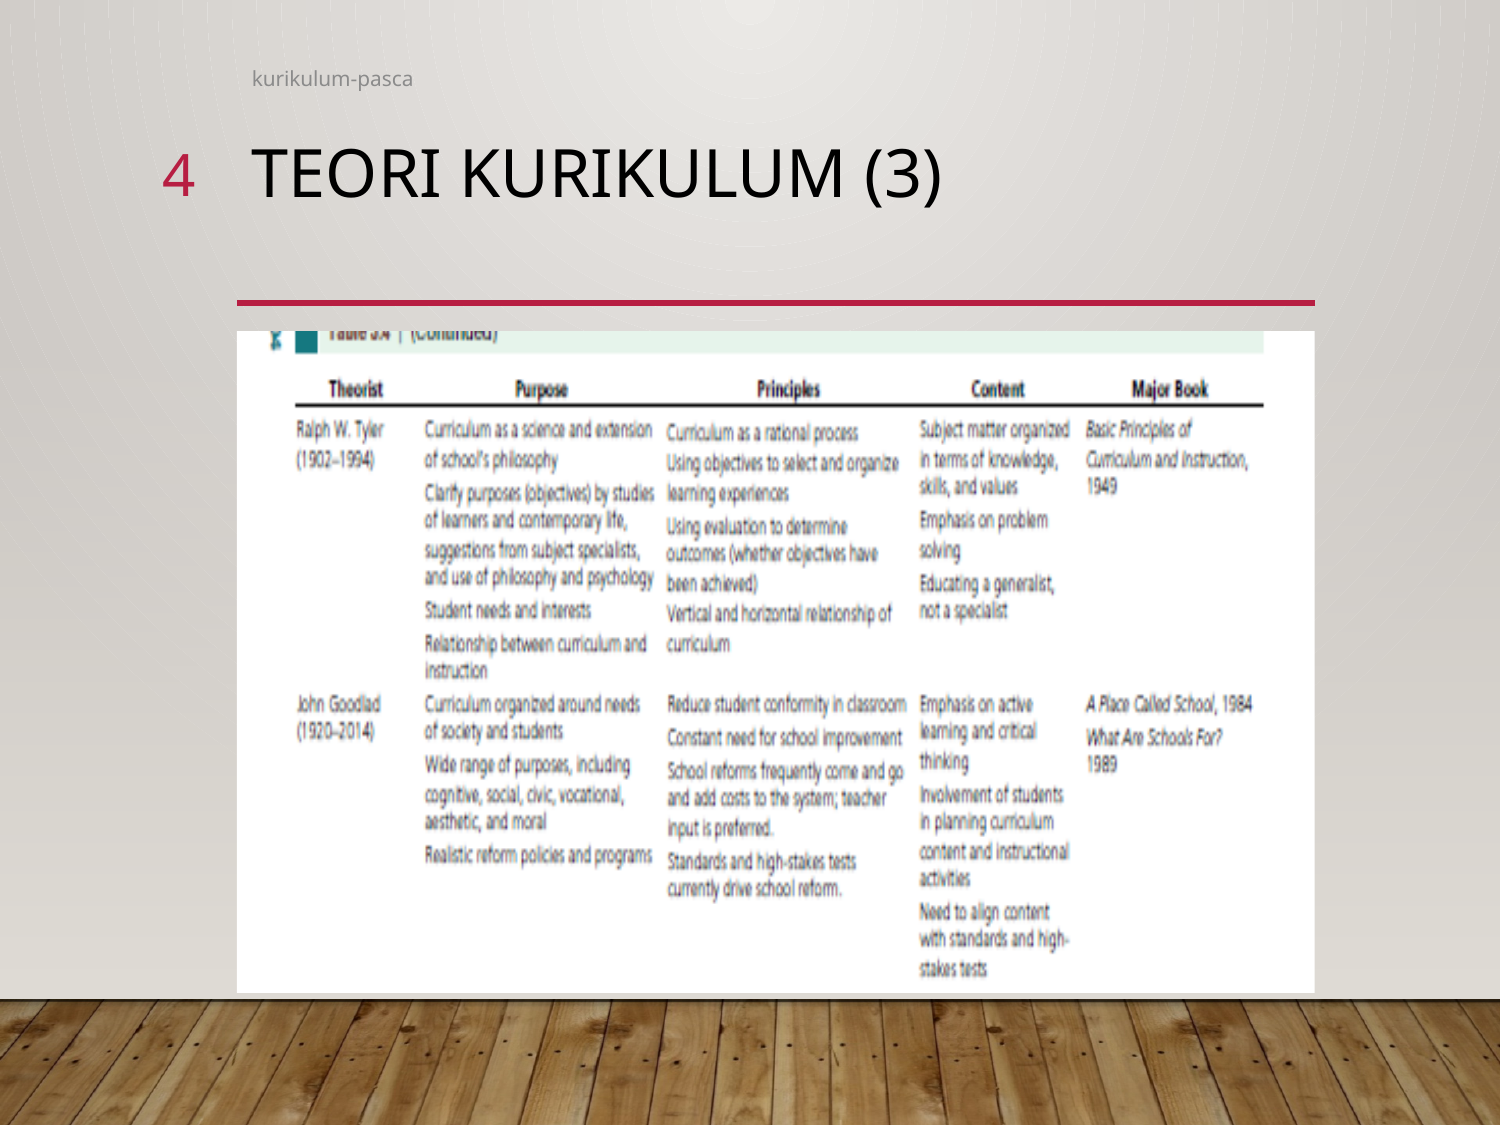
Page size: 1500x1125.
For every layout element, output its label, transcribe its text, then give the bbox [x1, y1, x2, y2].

slide_number 4 [80, 131, 211, 214]
title TEORI KURIKULUM (3) [236, 131, 1315, 305]
picture [0, 999, 1500, 1125]
picture [236, 331, 1315, 994]
footer kurikulum-pasca [236, 54, 899, 105]
